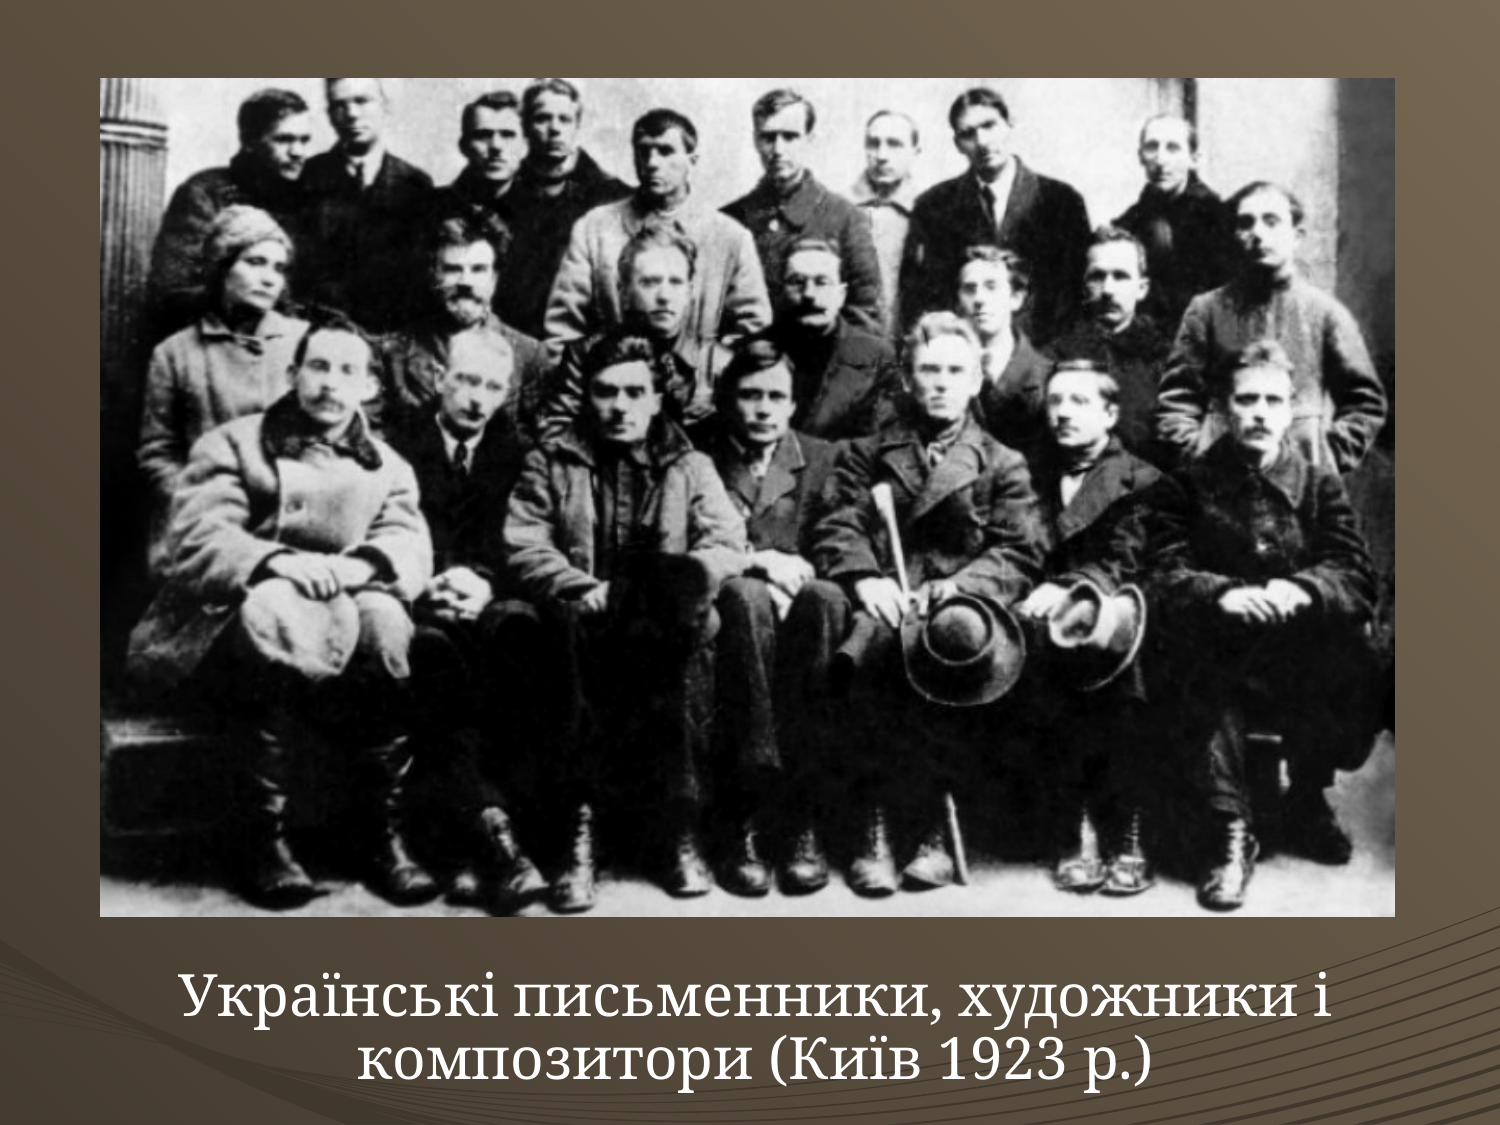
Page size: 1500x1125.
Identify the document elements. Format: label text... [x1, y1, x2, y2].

text_box Українські письменники, художники і композитори (Київ 1923 р.) [41, 958, 1471, 1100]
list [100, 77, 1395, 918]
